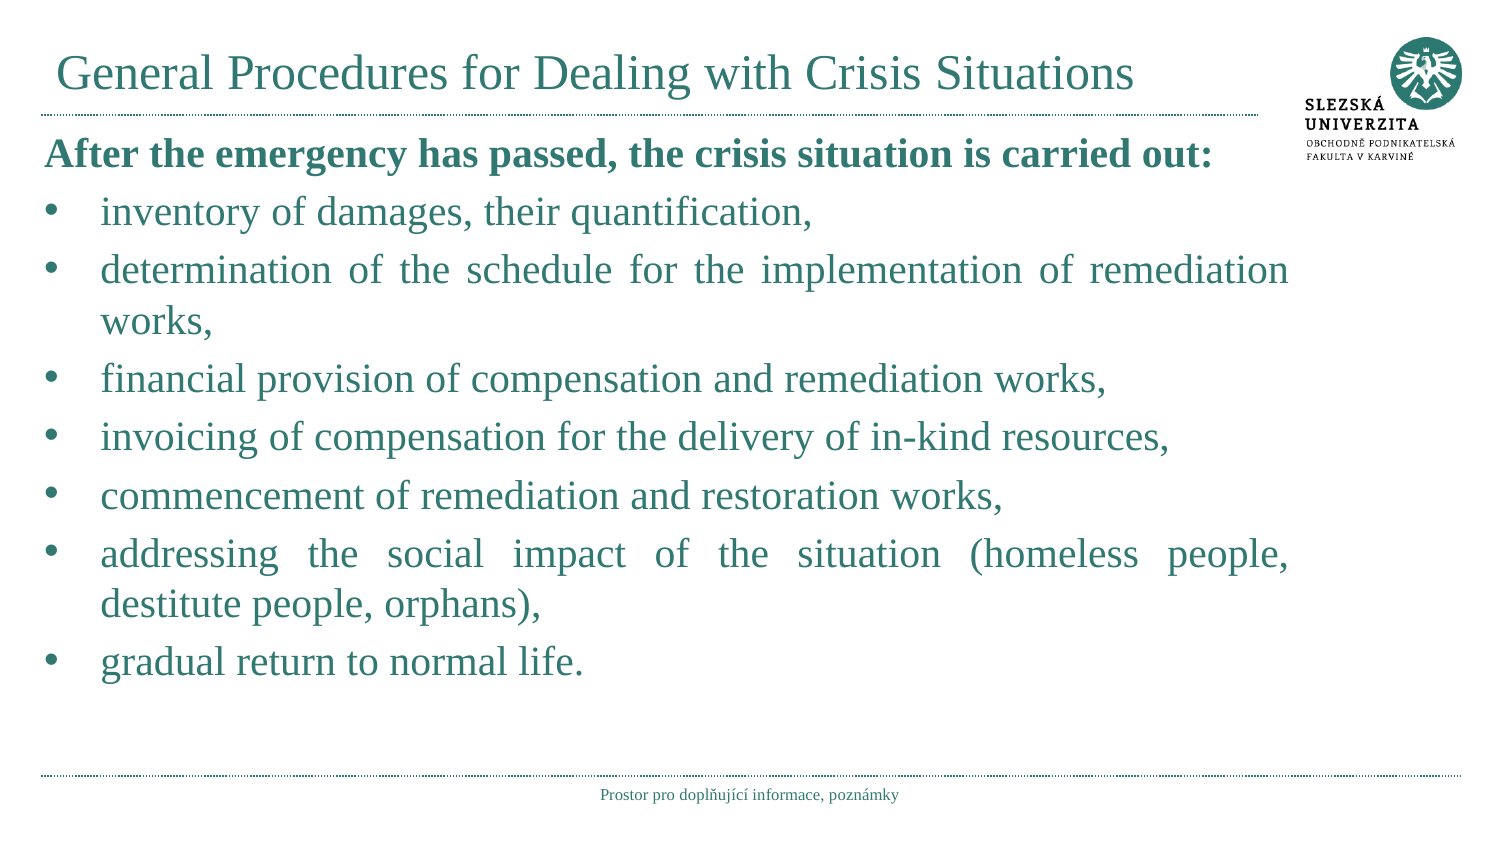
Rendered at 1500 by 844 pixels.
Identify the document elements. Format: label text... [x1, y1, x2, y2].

title General Procedures for Dealing with Crisis Situations [41, 32, 1199, 116]
text_box After the emergency has passed, the crisis situation is carried out: inventory of damages, their quantification, determination of the schedule for the implementation of remediation works, financial provision of compensation and remediation works, invoicing of compensation for the delivery of in-kind resources, commencement of remediation and restoration works, addressing the social impact of the situation (homeless people, destitute people, orphans), gradual return to normal life. [29, 118, 1306, 777]
picture [1305, 37, 1462, 160]
text_box Prostor pro doplňující informace, poznámky [442, 777, 1058, 811]
